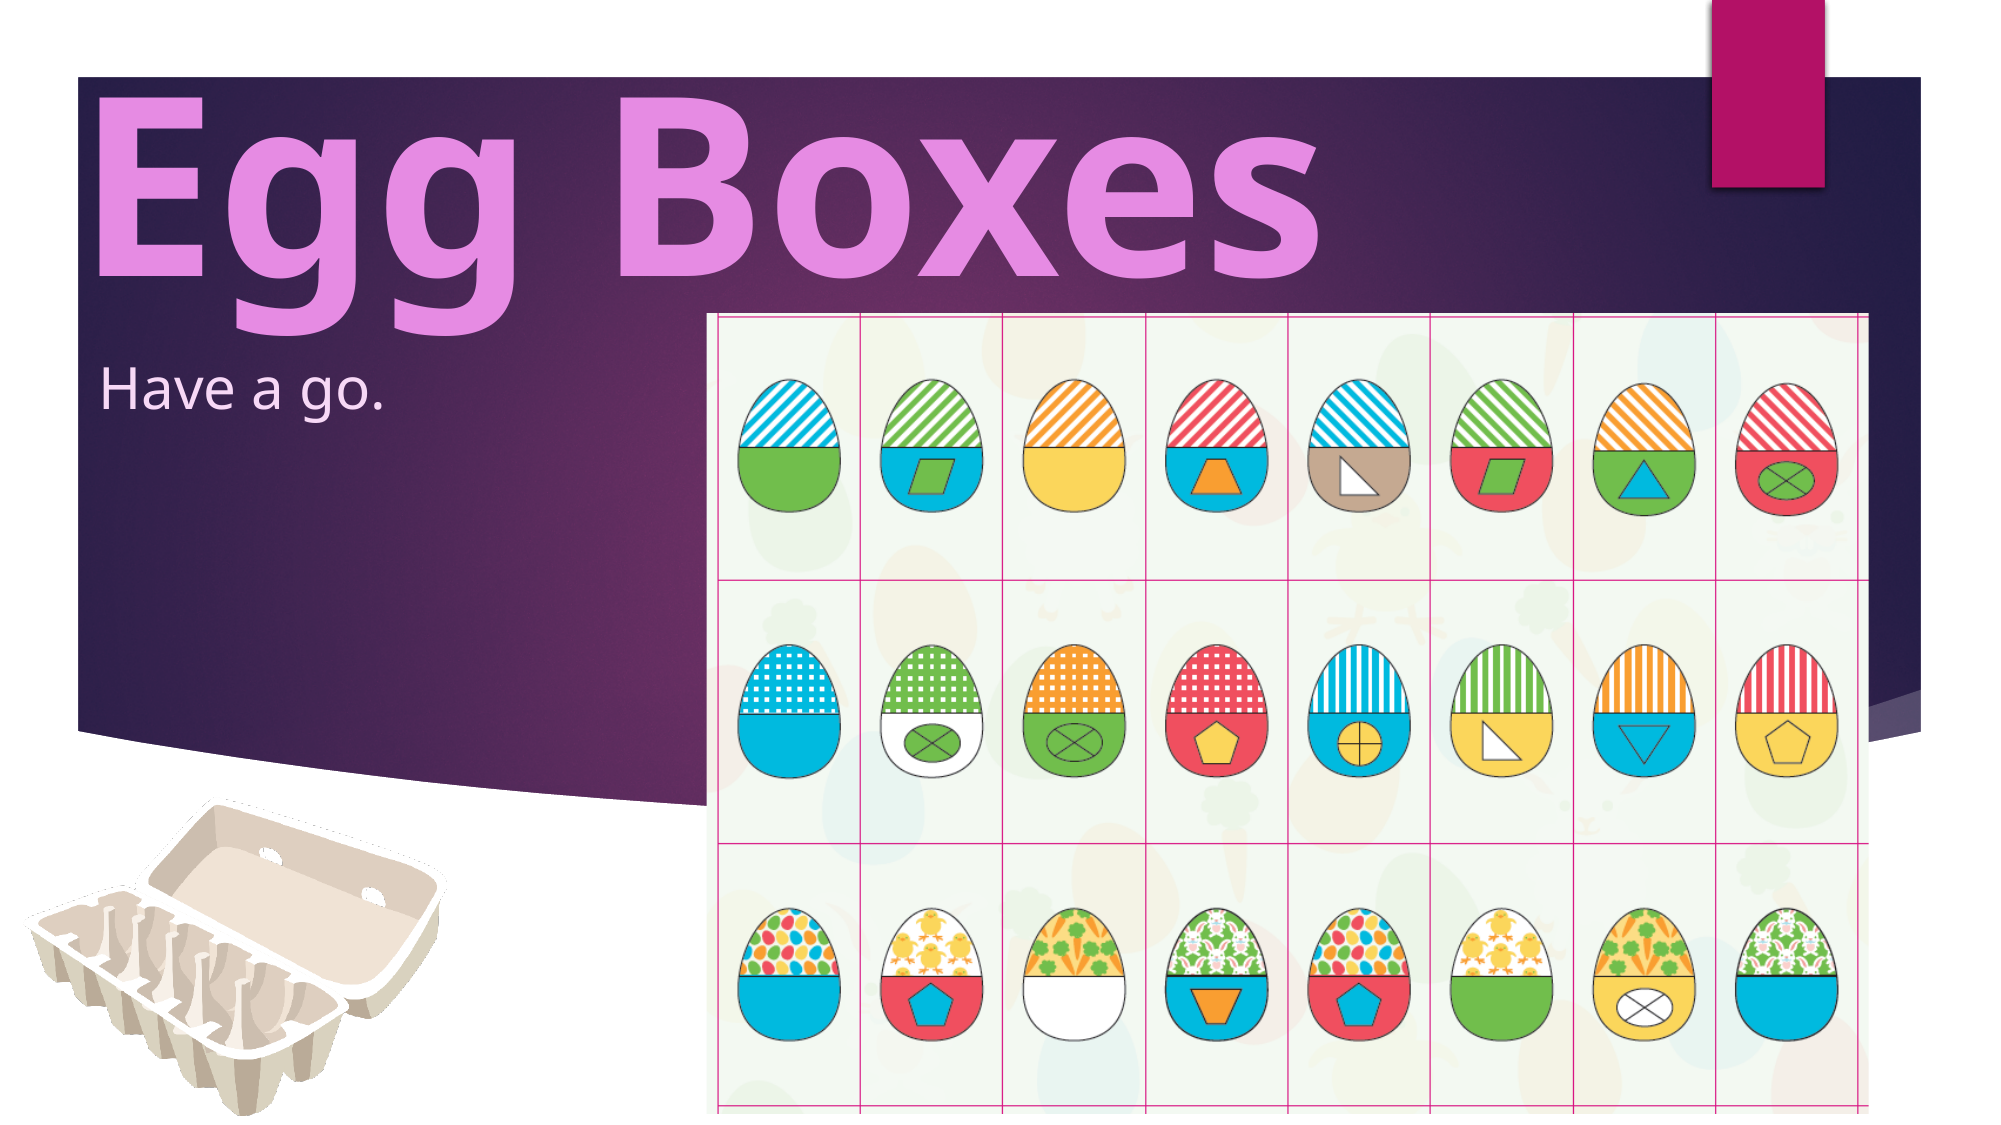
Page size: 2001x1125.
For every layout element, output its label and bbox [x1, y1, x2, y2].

text_box [0, 0, 2000, 1125]
picture [706, 312, 1869, 1114]
picture [22, 797, 447, 1116]
